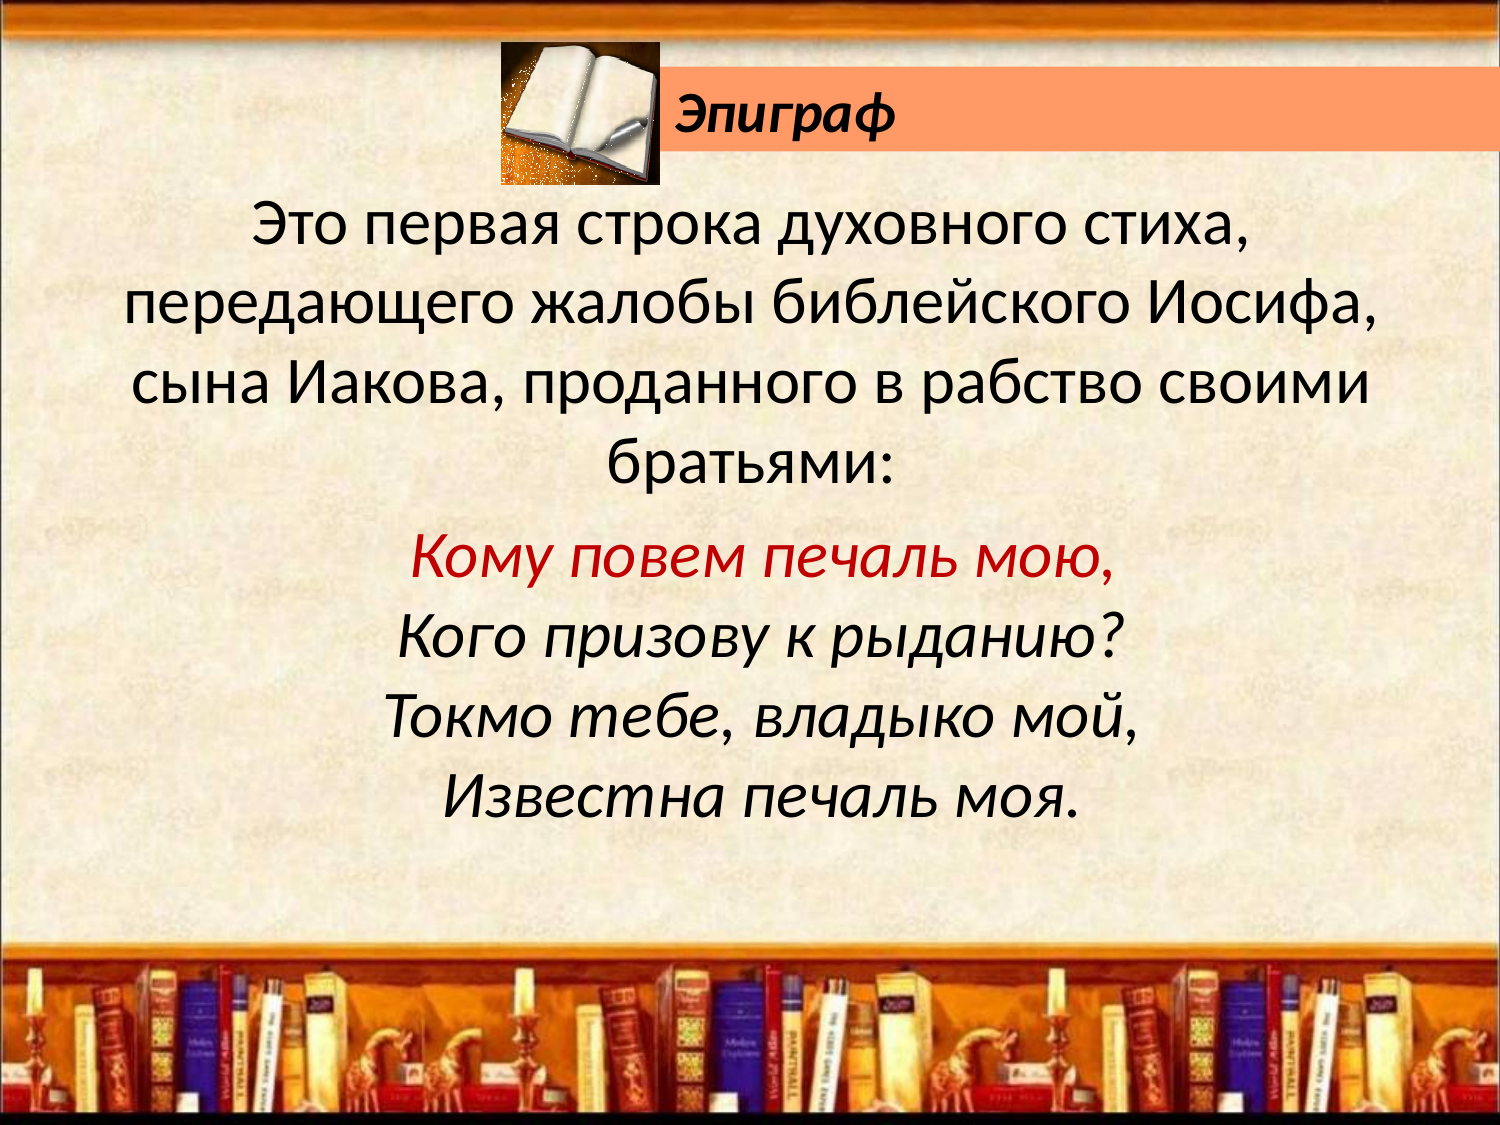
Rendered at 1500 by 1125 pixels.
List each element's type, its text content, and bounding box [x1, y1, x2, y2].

list Кому повем печаль мою, Кого призову к рыданию? Токмо тебе, владыко мой, Известна печаль моя. [135, 503, 1333, 932]
title Это первая строка духовного стиха, передающего жалобы библейского Иосифа, сына Иакова, проданного в рабство своими братьями: [76, 184, 1428, 491]
picture [0, 0, 1500, 1125]
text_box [501, 42, 1500, 185]
